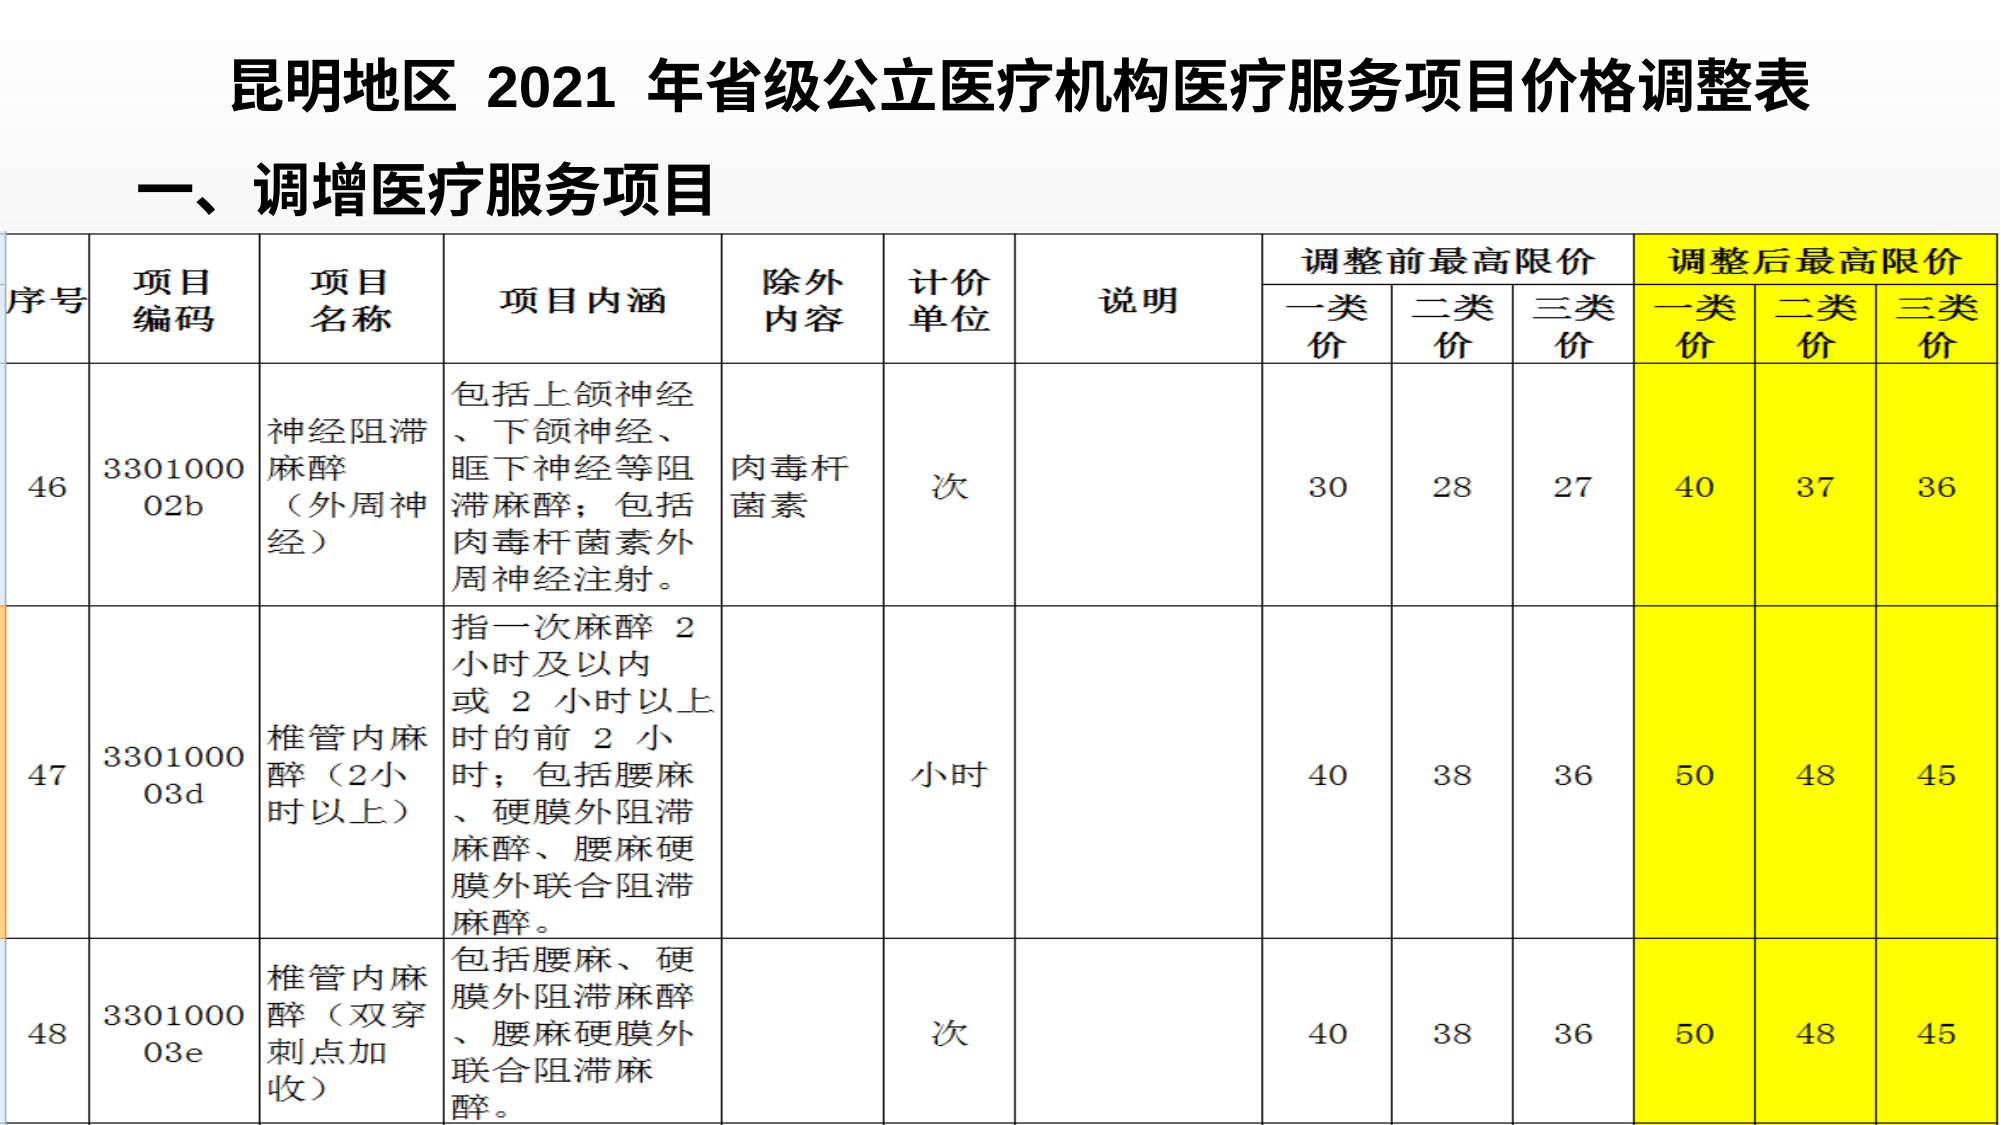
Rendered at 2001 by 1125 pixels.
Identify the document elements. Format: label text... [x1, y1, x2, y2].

text_box 昆明地区 2021 年省级公立医疗机构医疗服务项目价格调整表 [143, 41, 1895, 127]
picture [0, 231, 2000, 1125]
text_box 一、调增医疗服务项目 [121, 145, 783, 231]
